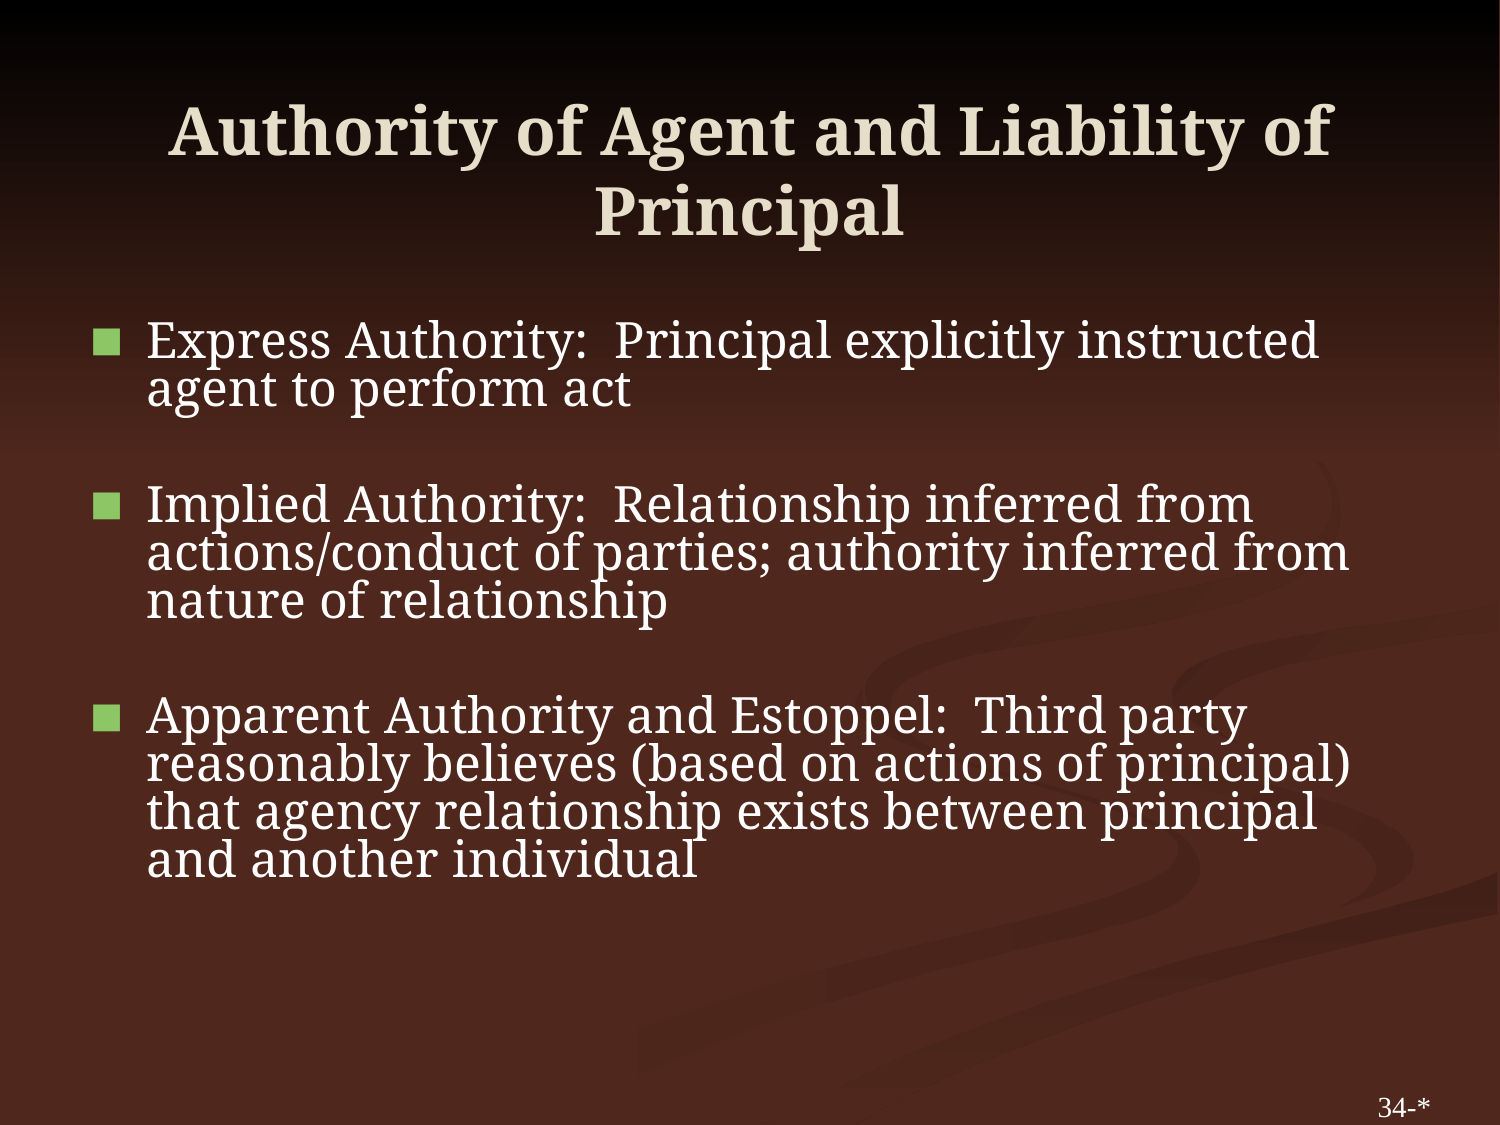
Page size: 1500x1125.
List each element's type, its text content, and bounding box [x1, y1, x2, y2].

list Express Authority: Principal explicitly instructed agent to perform act Implied Authority: Relationship inferred from actions/conduct of parties; authority inferred from nature of relationship Apparent Authority and Estoppel: Third party reasonably believes (based on actions of principal) that agency relationship exists between principal and another individual [75, 312, 1425, 1055]
title Authority of Agent and Liability of Principal [75, 75, 1425, 263]
text_box 34-* [1362, 1081, 1500, 1125]
